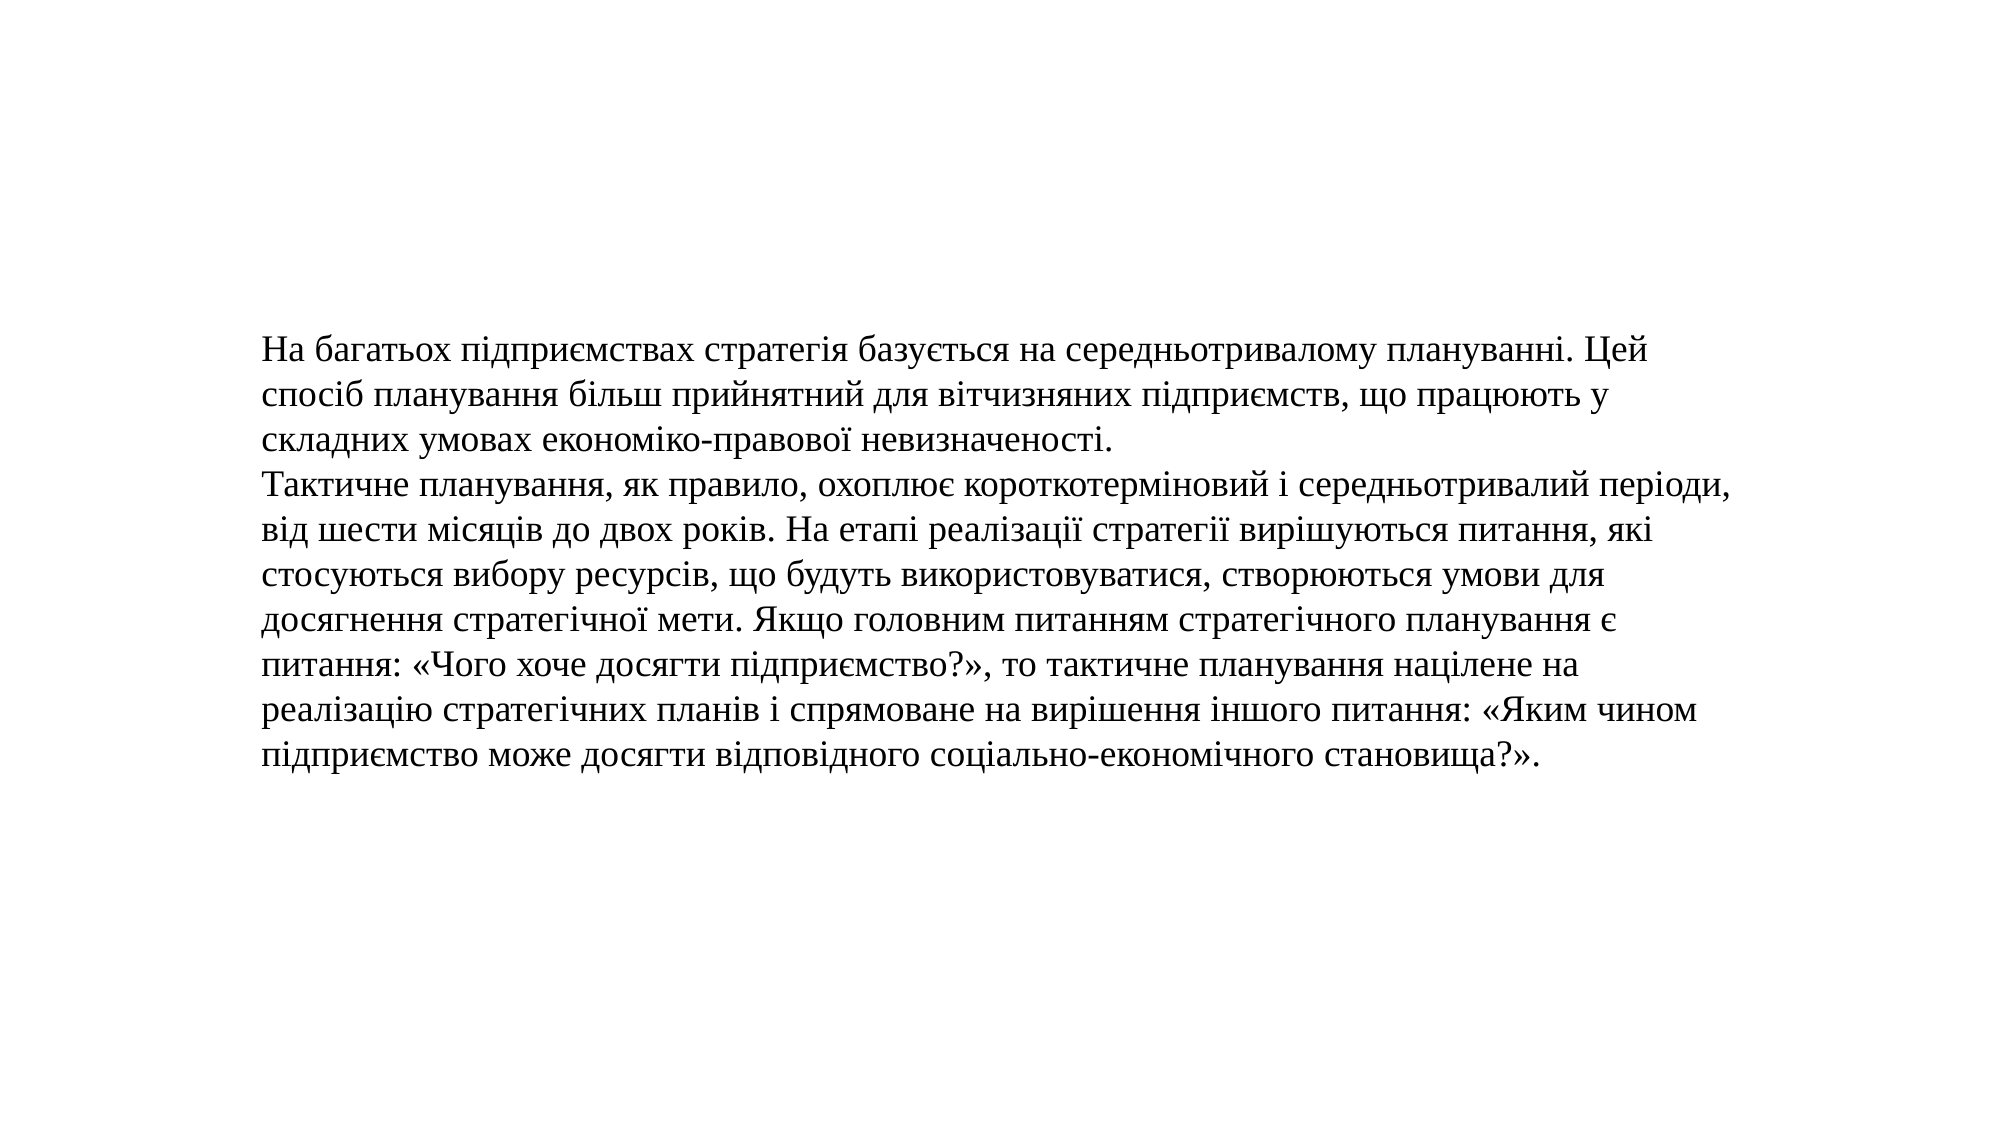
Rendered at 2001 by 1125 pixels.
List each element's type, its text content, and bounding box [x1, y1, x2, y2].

text_box На багатьох підприємствах стратегія базується на середньотривалому плануванні. Цей спосіб планування більш прийнятний для вітчизняних підприємств, що працюють у складних умовах економіко-правової невизначеності. Тактичне планування, як правило, охоплює короткотерміновий і середньотривалий періоди, від шести місяців до двох років. На етапі реалізації стратегії вирішуються питання, які стосуються вибору ресурсів, що будуть використовуватися, створюються умови для досягнення стратегічної мети. Якщо головним питанням стратегічного планування є питання: «Чого хоче досягти підприємство?», то тактичне планування націлене на реалізацію стратегічних планів і спрямоване на вирішення іншого питання: «Яким чином підприємство може досягти відповідного соціально-економічного становища?». [246, 316, 1753, 782]
